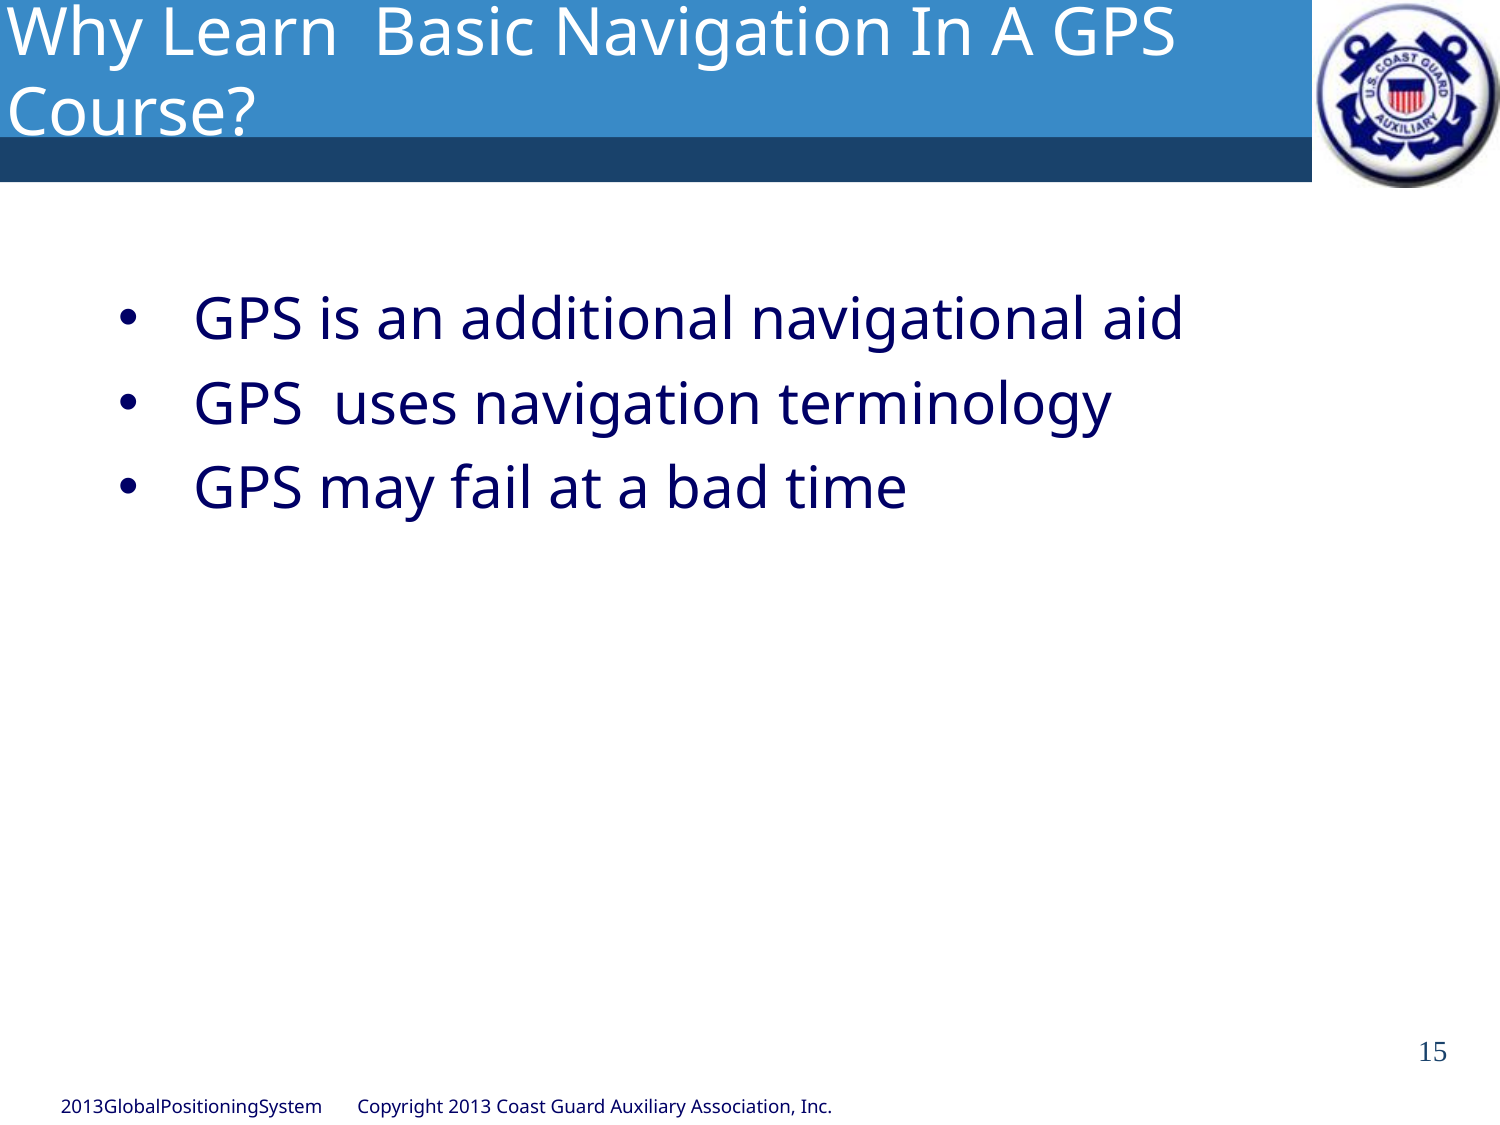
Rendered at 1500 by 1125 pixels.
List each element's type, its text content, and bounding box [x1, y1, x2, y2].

text_box 15 [1149, 1024, 1463, 1100]
list GPS is an additional navigational aid GPS uses navigation terminology GPS may fail at a bad time [112, 275, 1425, 950]
title Why Learn Basic Navigation In A GPS Course? [0, 0, 1313, 138]
picture [1312, 0, 1500, 188]
